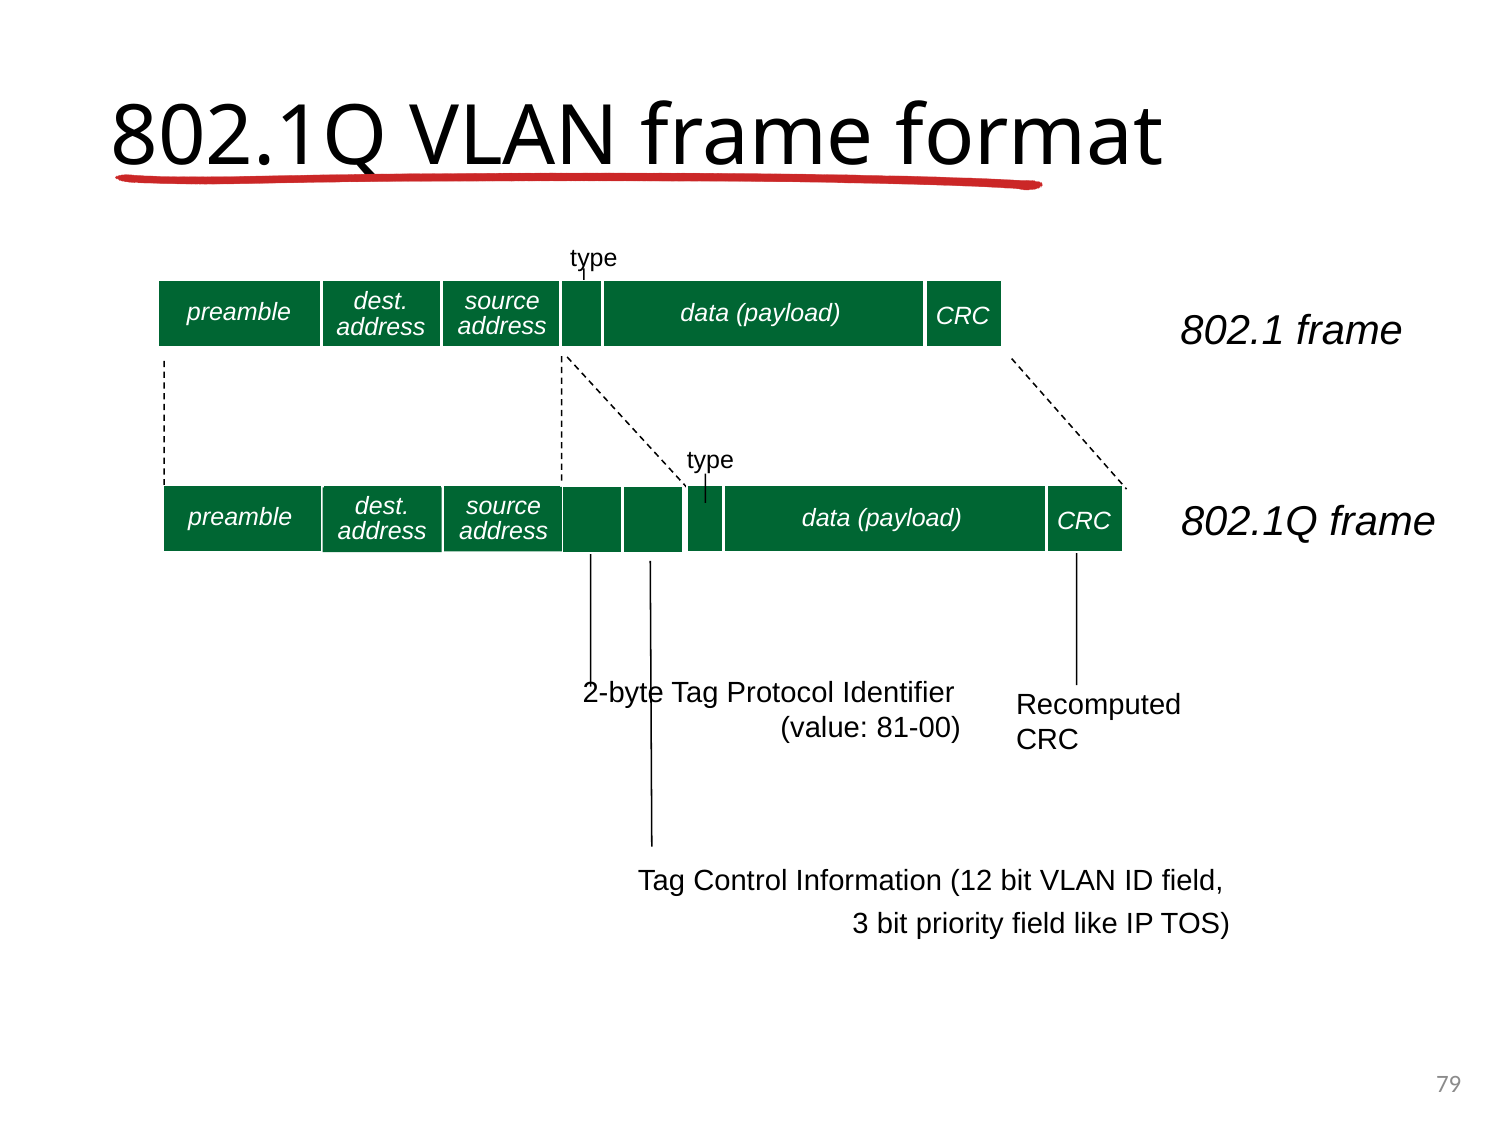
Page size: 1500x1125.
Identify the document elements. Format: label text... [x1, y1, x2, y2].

text_box Recomputed CRC [1001, 685, 1205, 764]
text_box [926, 337, 1002, 348]
text_box data (payload) [786, 498, 978, 539]
text_box [1048, 485, 1124, 501]
text_box [686, 485, 722, 553]
text_box type [672, 436, 750, 481]
text_box 802.1Q VLAN frame format [95, 37, 1371, 225]
text_box [725, 485, 1046, 553]
picture [111, 168, 1054, 195]
text_box type [555, 234, 633, 280]
text_box 2-byte Tag Protocol Identifier (value: 81-00) [567, 665, 985, 751]
text_box [1047, 542, 1124, 553]
text_box [562, 280, 601, 348]
text_box CRC [926, 296, 1005, 337]
text_box [158, 280, 320, 348]
text_box data (payload) [665, 293, 856, 334]
text_box 802.1 frame [1165, 295, 1419, 361]
text_box 802.1Q frame [1166, 486, 1452, 552]
slide_number 79 [1365, 1060, 1477, 1106]
text_box CRC [920, 296, 924, 337]
text_box [624, 486, 683, 553]
text_box [927, 280, 1002, 296]
text_box CRC [1047, 501, 1126, 542]
text_box [604, 280, 924, 348]
text_box CRC [1042, 501, 1046, 542]
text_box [162, 483, 565, 556]
text_box [565, 486, 621, 553]
text_box preamble [172, 293, 307, 333]
text_box source address [442, 281, 560, 347]
text_box dest. address [322, 282, 441, 348]
text_box Tag Control Information (12 bit VLAN ID field, 3 bit priority field like IP TOS) [623, 853, 1256, 949]
